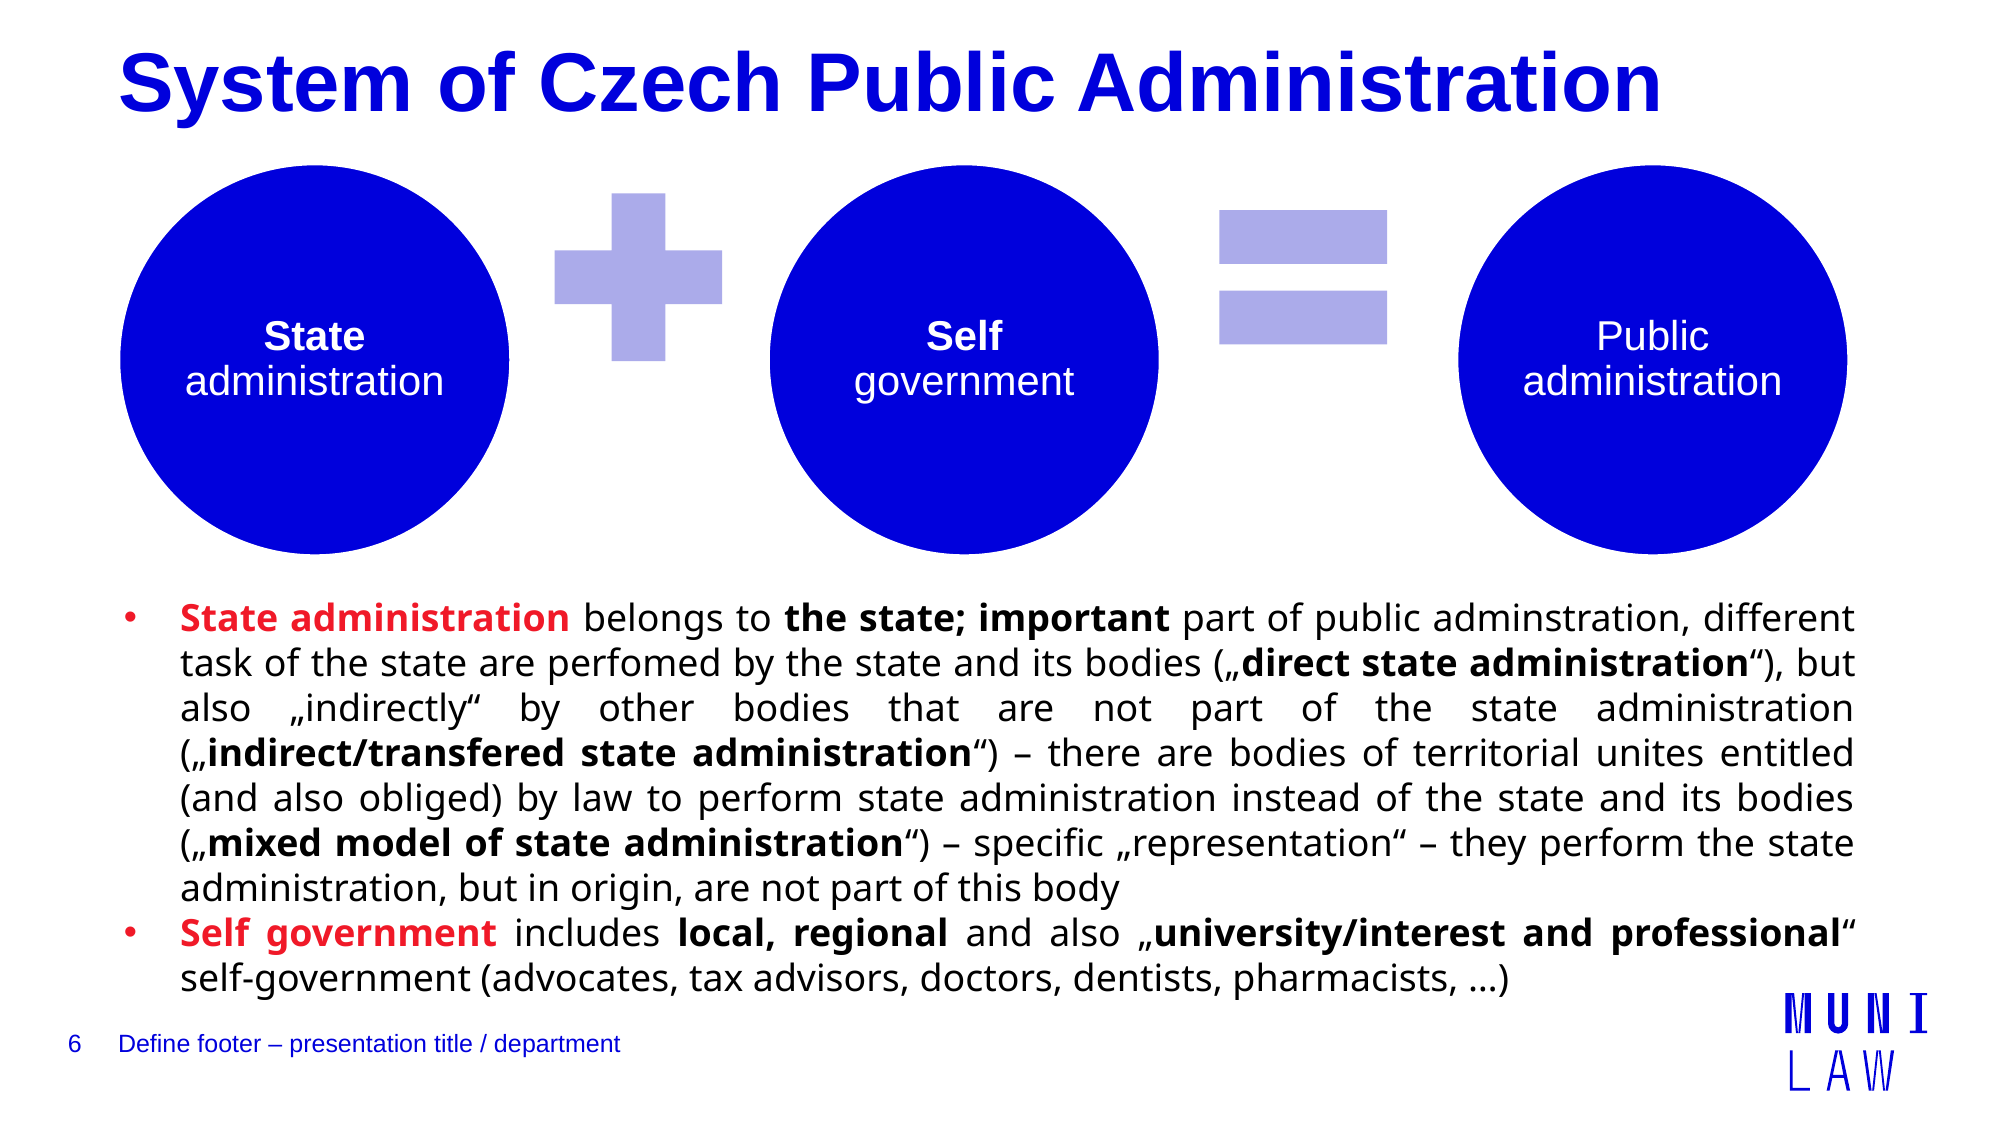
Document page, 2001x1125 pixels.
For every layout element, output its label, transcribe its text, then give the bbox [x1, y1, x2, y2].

slide_number 6 [67, 1021, 110, 1063]
footer Define footer – presentation title / department [118, 1052, 1418, 1063]
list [117, 162, 1883, 667]
text_box State administration belongs to the state; important part of public adminstration, different task of the state are perfomed by the state and its bodies („direct state administration“), but also „indirectly“ by other bodies that are not part of the state administration („indirect/transfered state administration“) – there are bodies of territorial unites entitled (and also obliged) by law to perform state administration instead of the state and its bodies („mixed model of state administration“) – specific „representation“ – they perform the state administration, but in origin, are not part of this body Self government includes local, regional and also „university/interest and professional“ self-government (advocates, tax advisors, doctors, dentists, pharmacists, …) [109, 586, 1871, 1052]
title System of Czech Public Administration [118, 44, 1883, 119]
